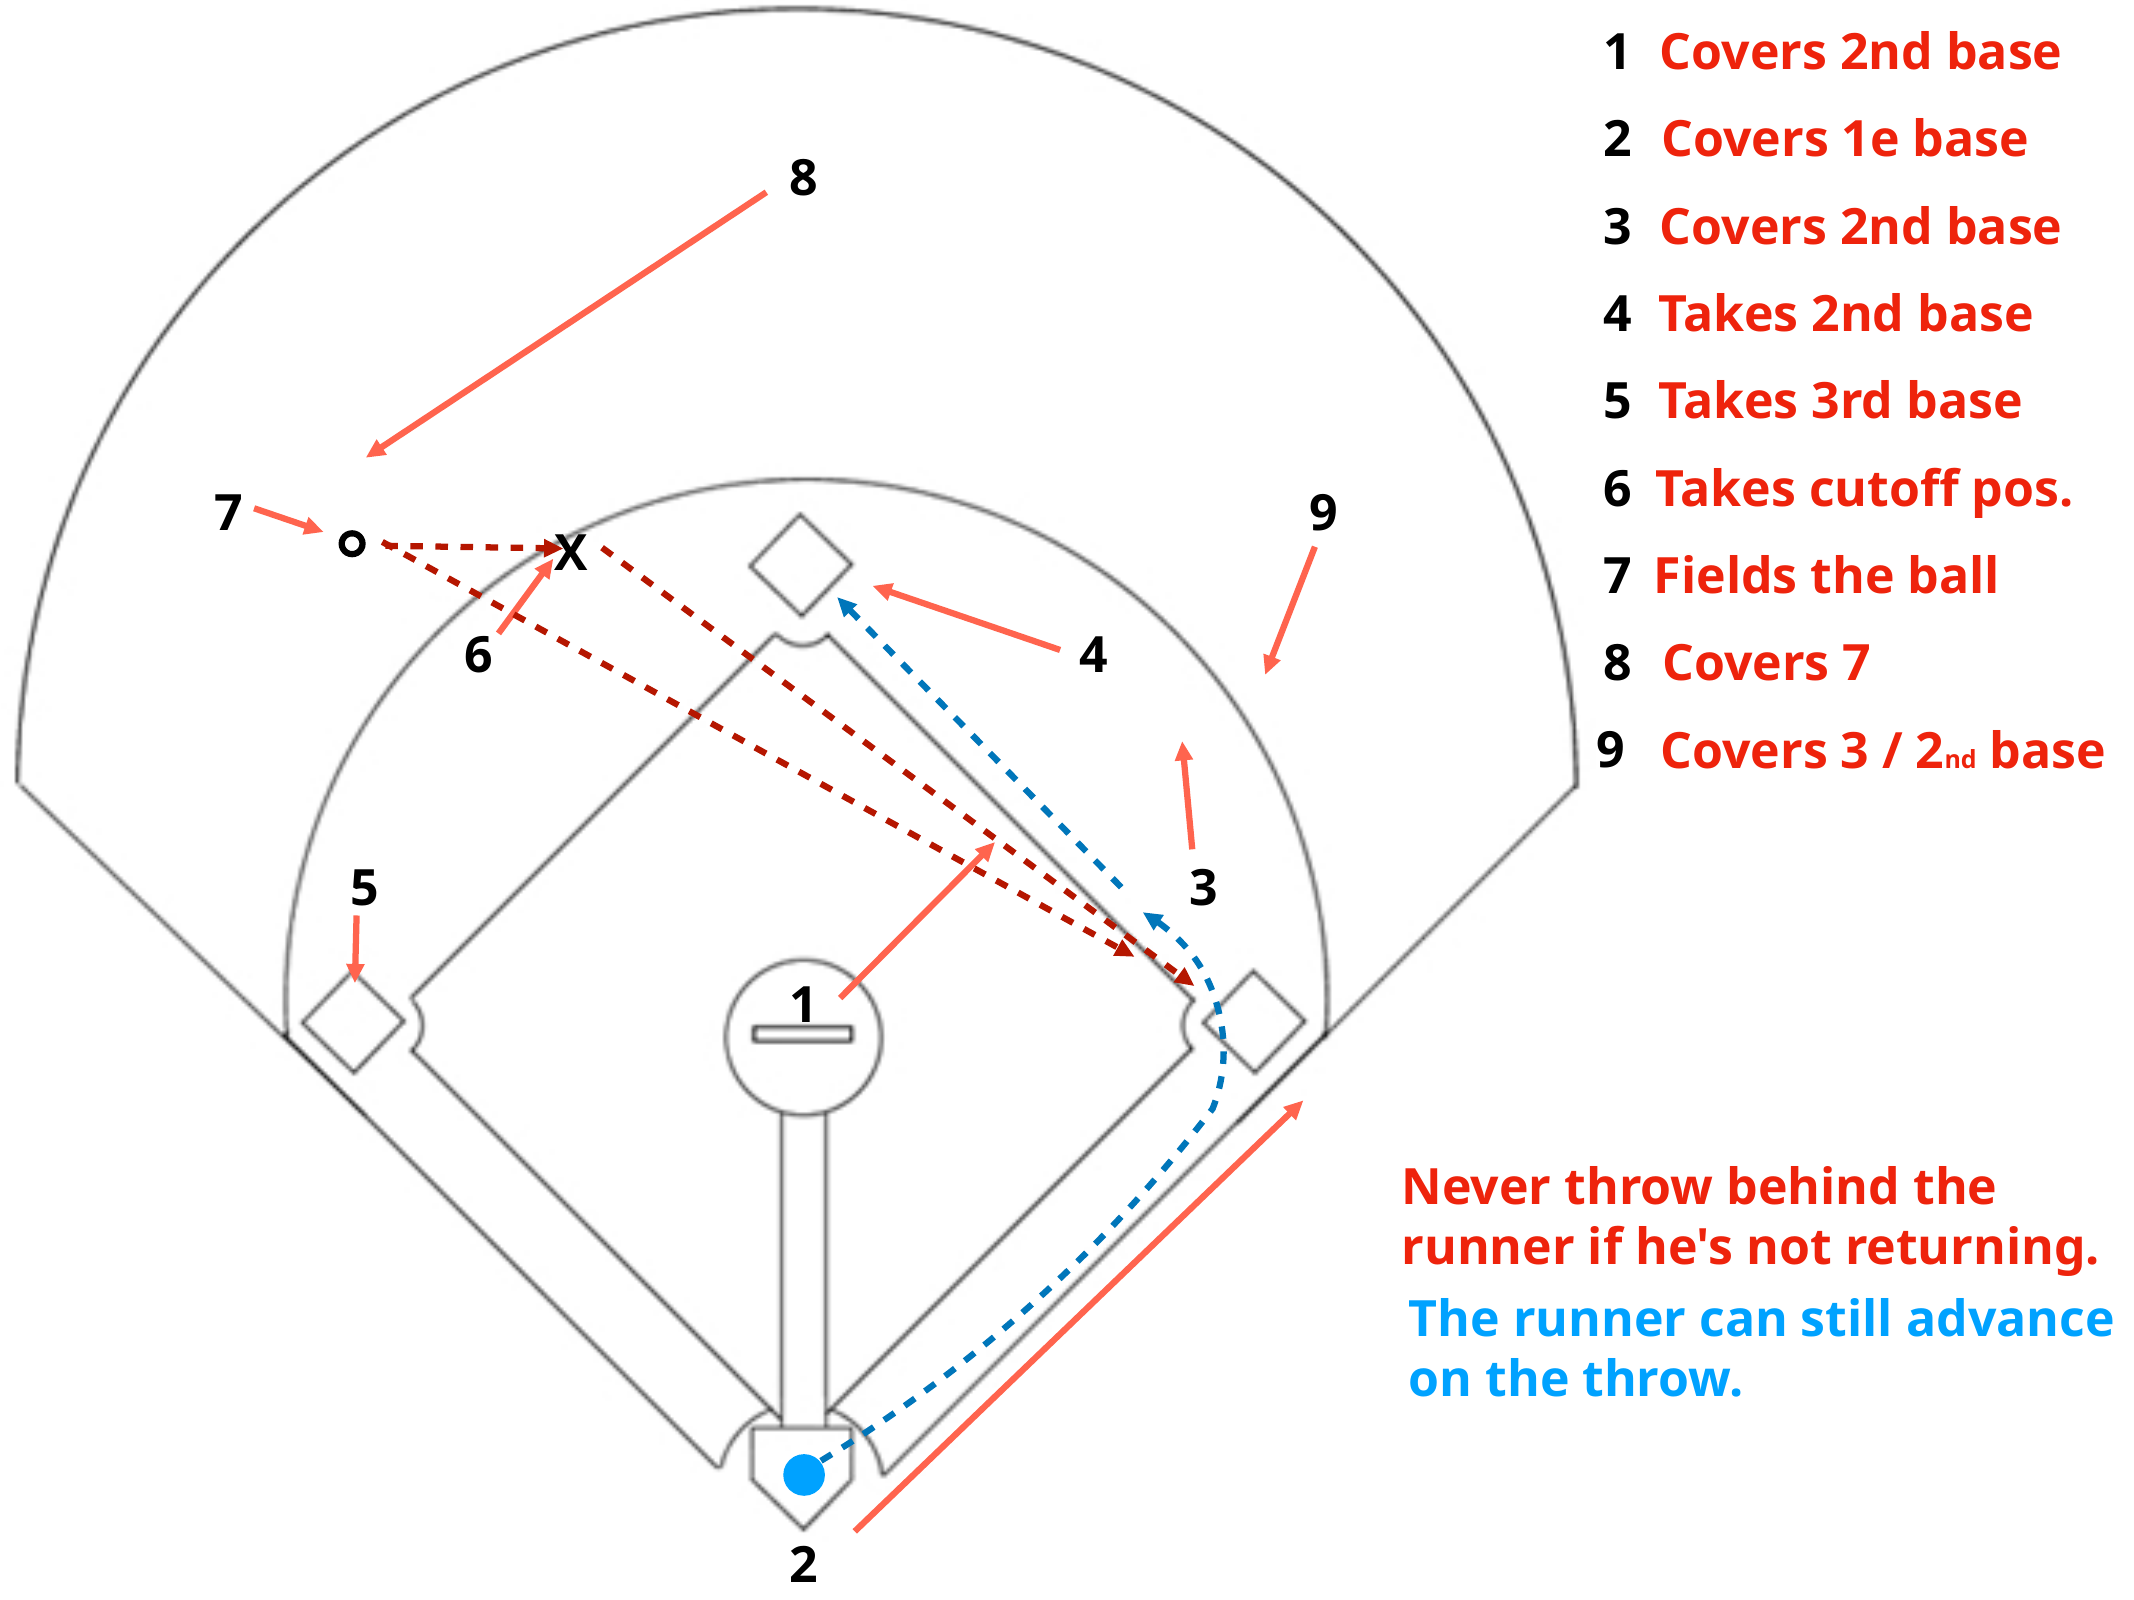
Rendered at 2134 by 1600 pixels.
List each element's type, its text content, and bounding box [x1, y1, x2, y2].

text_box Takes 3rd base [1725, 360, 2032, 437]
text_box 2 [781, 1567, 827, 1600]
text_box Covers 2nd base [1725, 185, 2071, 263]
text_box Covers 2nd base [1725, 11, 2071, 88]
text_box The runner can still advance on the throw. [1725, 1278, 2124, 1415]
text_box Never throw behind the runner if he's not returning. [1725, 1145, 2109, 1278]
text_box Covers 1e base [1725, 98, 2038, 176]
text_box Covers 3 / 2nd base [1725, 710, 2115, 787]
picture [0, 0, 1725, 1567]
text_box Takes cutoff pos. [1725, 447, 2083, 525]
text_box Fields the ball [1725, 535, 2009, 612]
text_box Covers 7 [1725, 622, 1880, 699]
text_box Takes 2nd base [1725, 273, 2043, 350]
